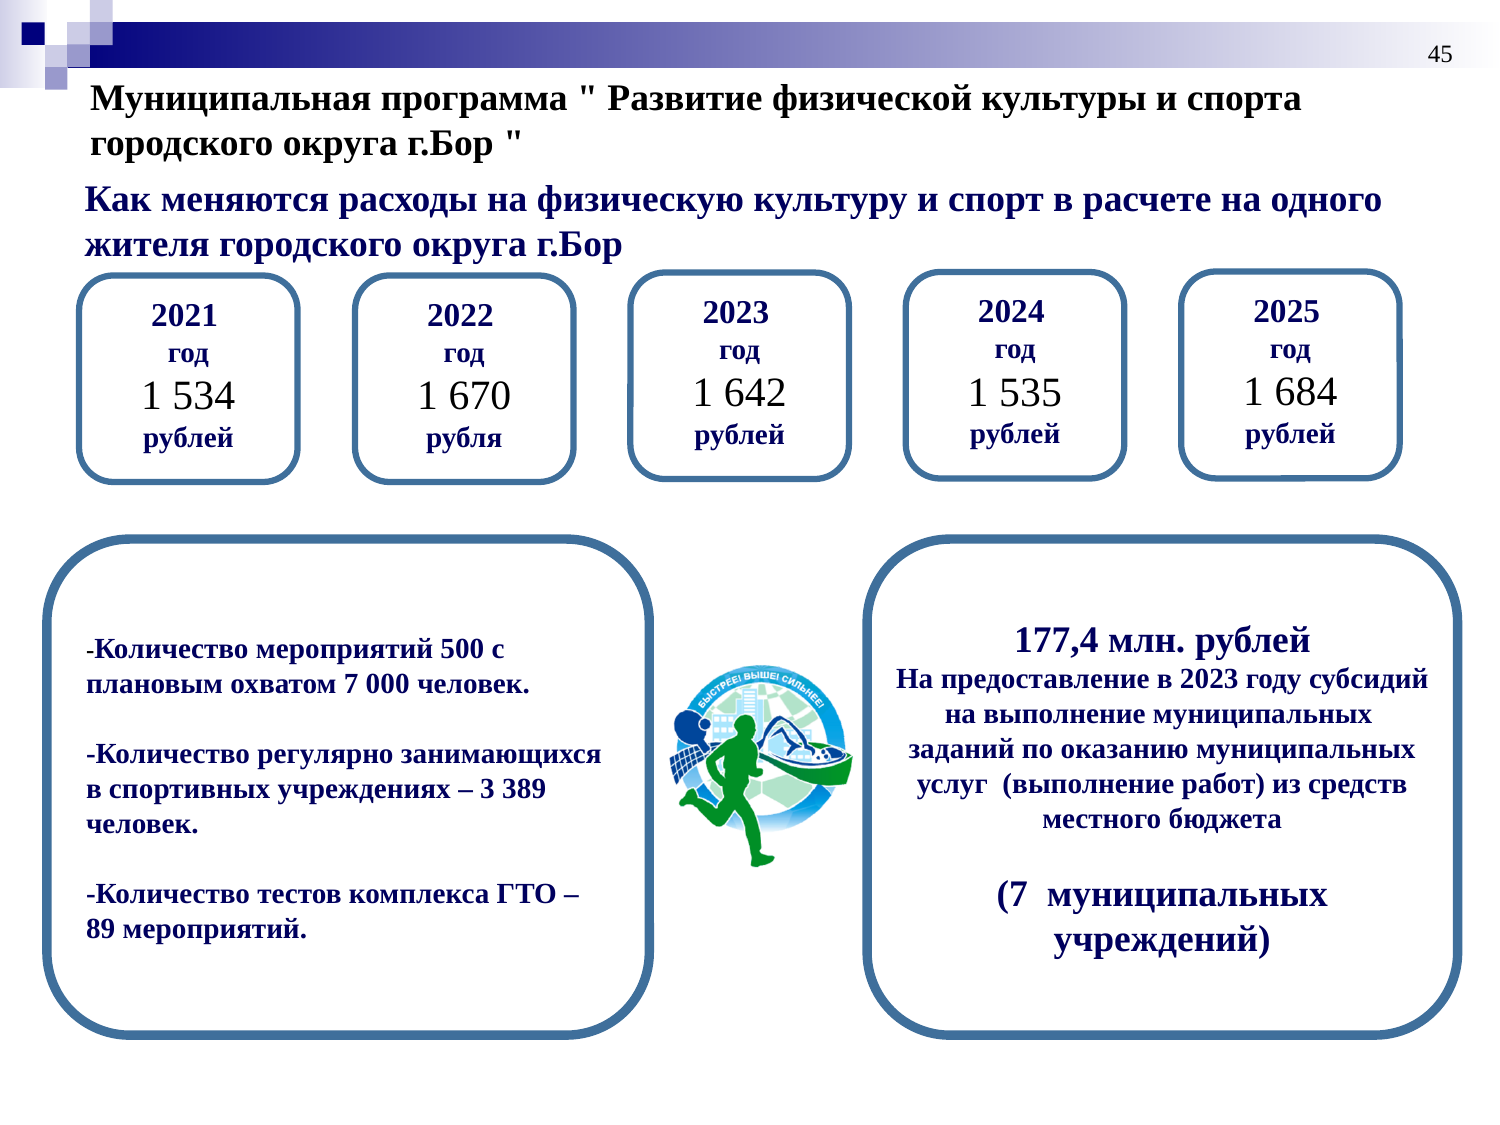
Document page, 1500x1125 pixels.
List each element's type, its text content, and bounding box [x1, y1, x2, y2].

slide_number 45 [1117, 0, 1468, 76]
text_box 177,4 млн. рублей На предоставление в 2023 году субсидий на выполнение муниципальных заданий по оказанию муниципальных услуг (выполнение работ) из средств местного бюджета (7 муниципальных учреждений) [866, 538, 1459, 1037]
text_box 2021 год 1 534 рублей [77, 274, 299, 484]
picture [655, 656, 867, 874]
text_box 2024 год 1 535 рублей [904, 270, 1126, 480]
text_box Как меняются расходы на физическую культуру и спорт в расчете на одного жителя городского округа г.Бор [69, 166, 1447, 272]
title Муниципальная программа " Развитие физической культуры и спорта городского округа г.Бор " [75, 75, 1425, 161]
text_box 2022 год 1 670 рубля [353, 274, 575, 484]
text_box 2025 год 1 684 рублей [1180, 270, 1401, 480]
text_box 2023 год 1 642 рублей [629, 271, 850, 481]
text_box -Количество мероприятий 500 с плановым охватом 7 000 человек. -Количество регулярно занимающихся в спортивных учреждениях – 3 389 человек. -Количество тестов комплекса ГТО – 89 мероприятий. [45, 538, 651, 1037]
